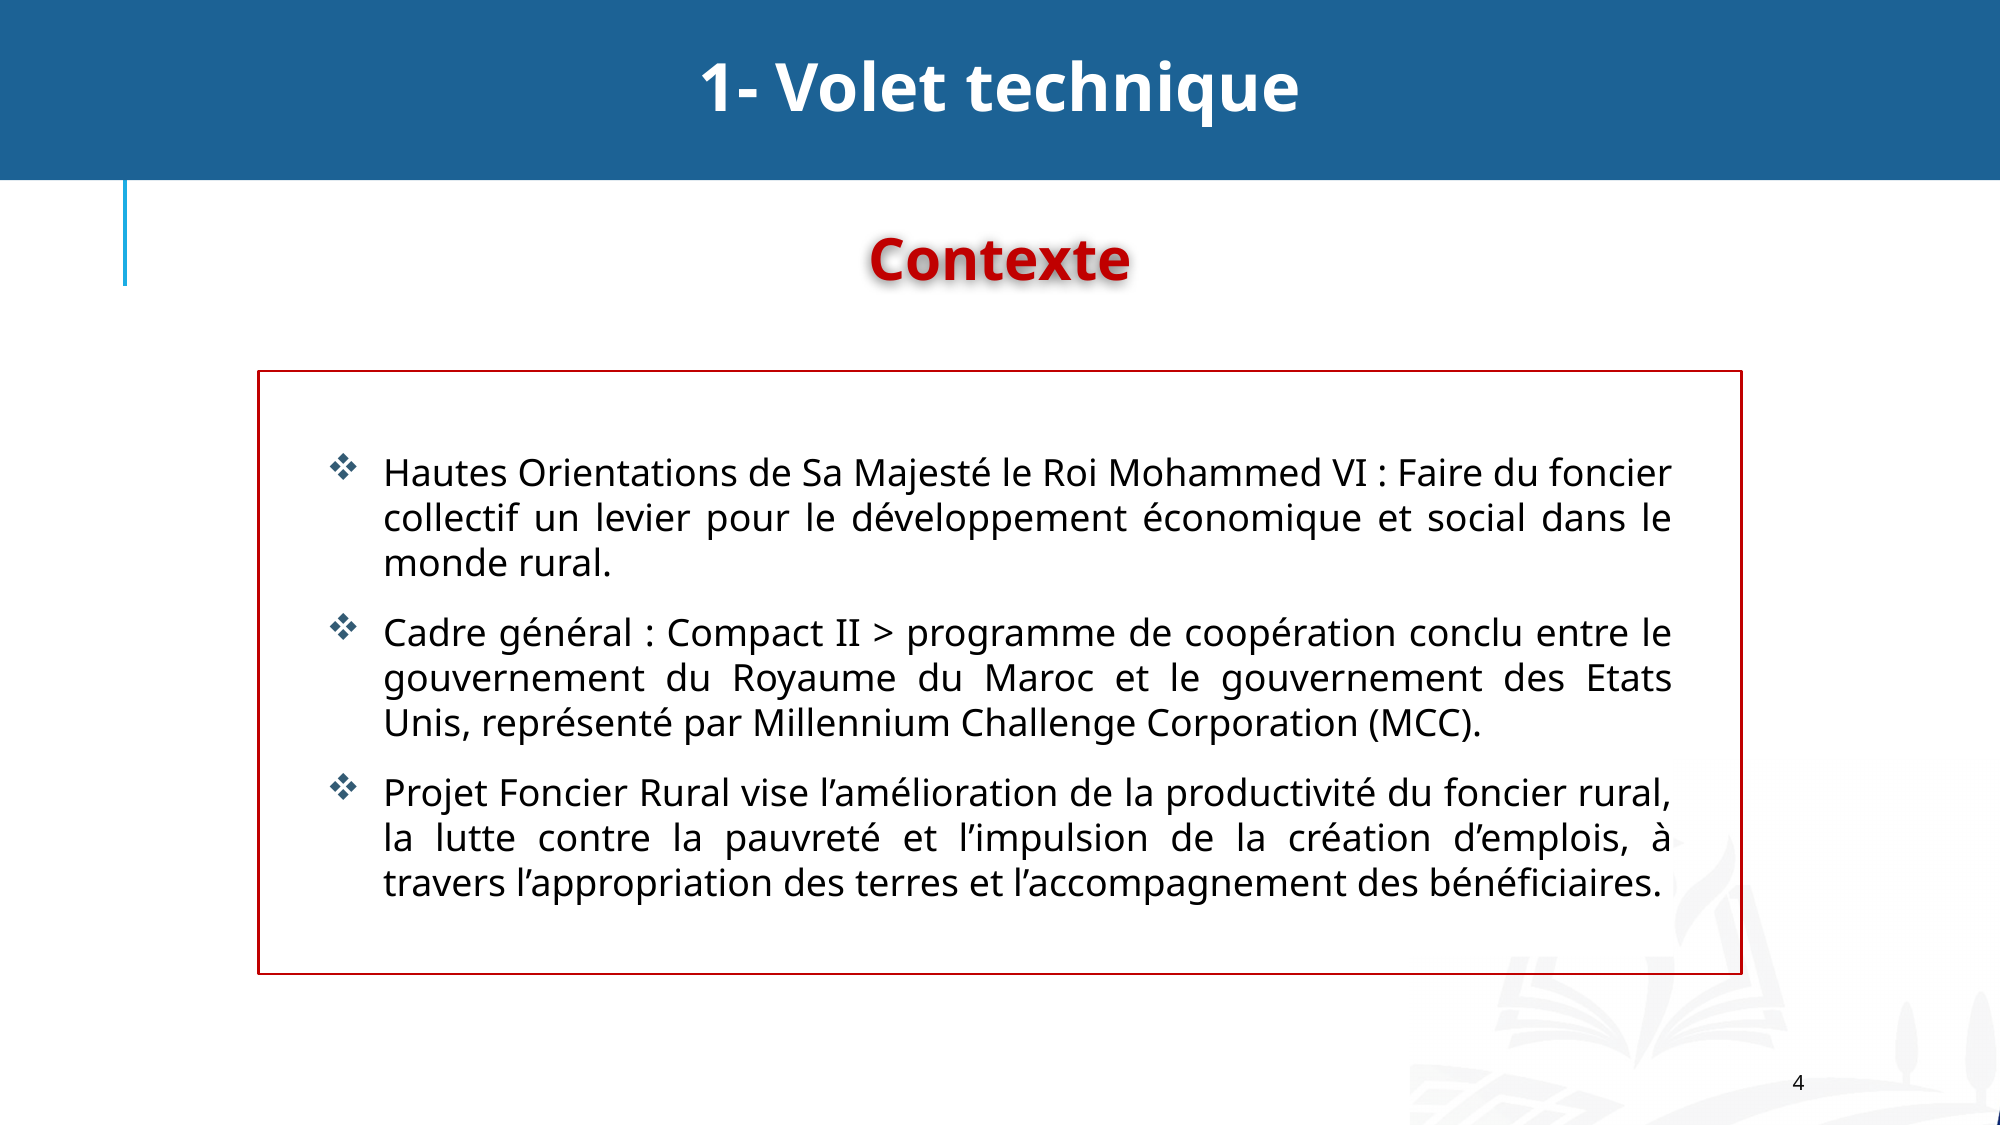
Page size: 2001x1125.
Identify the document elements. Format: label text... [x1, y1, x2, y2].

text_box Hautes Orientations de Sa Majesté le Roi Mohammed VI : Faire du foncier collectif un levier pour le développement économique et social dans le monde rural. Cadre général : Compact II > programme de coopération conclu entre le gouvernement du Royaume du Maroc et le gouvernement des Etats Unis, représenté par Millennium Challenge Corporation (MCC). Projet Foncier Rural vise l’amélioration de la productivité du foncier rural, la lutte contre la pauvreté et l’impulsion de la création d’emplois, à travers l’appropriation des terres et l’accompagnement des bénéficiaires. [325, 448, 1675, 958]
text_box [257, 370, 1743, 975]
text_box Contexte [326, 215, 1674, 299]
picture [1409, 759, 2000, 1125]
text_box 1- Volet technique [0, 0, 2000, 181]
